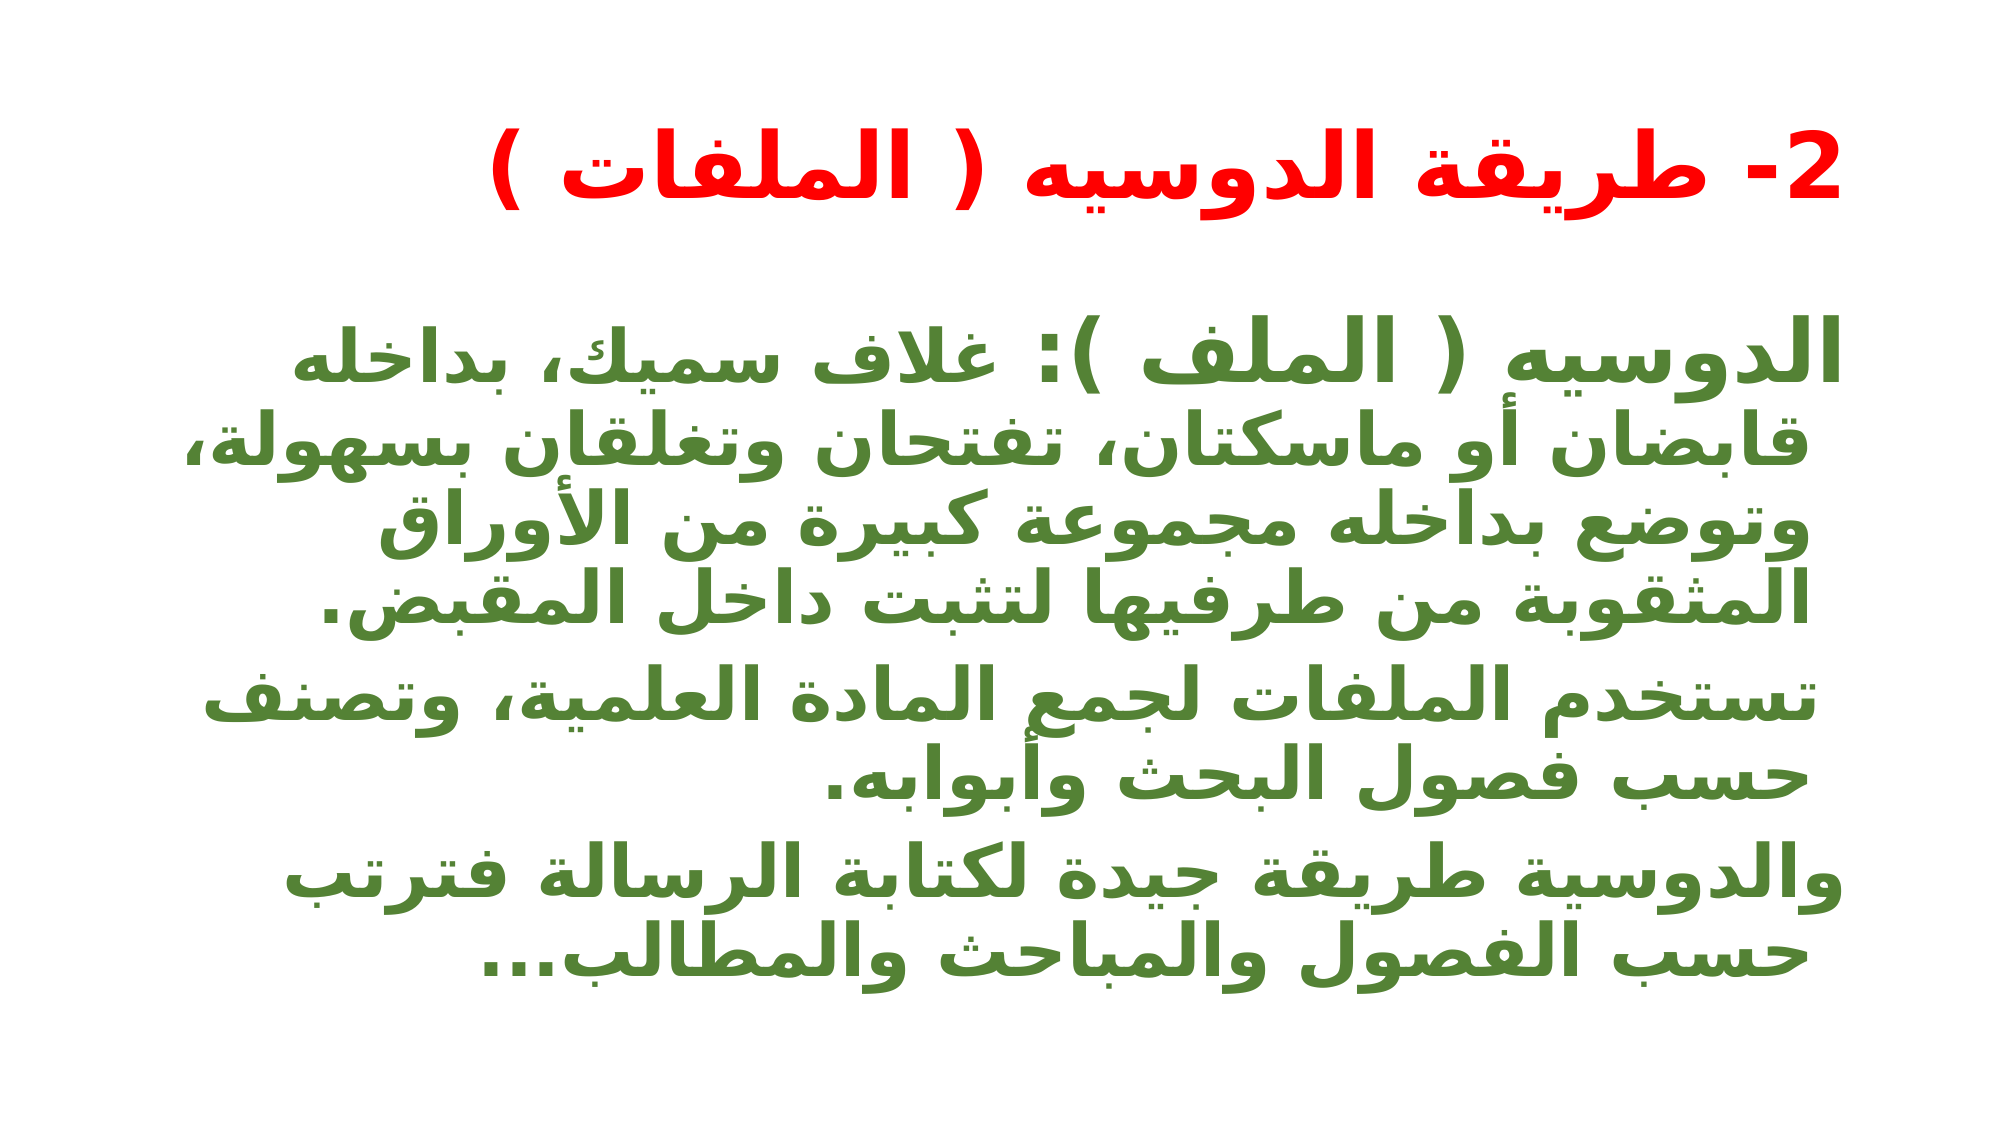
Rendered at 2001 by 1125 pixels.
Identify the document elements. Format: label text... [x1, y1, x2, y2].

list الدوسيه ( الملف ): غلاف سميك، بداخله قابضان أو ماسكتان، تفتحان وتغلقان بسهولة، وتوضع بداخله مجموعة كبيرة من الأوراق المثقوبة من طرفيها لتثبت داخل المقبض. تستخدم الملفات لجمع المادة العلمية، وتصنف حسب فصول البحث وأبوابه. والدوسية طريقة جيدة لكتابة الرسالة فترتب حسب الفصول والمباحث والمطالب... [137, 299, 1863, 1014]
title 2- طريقة الدوسيه ( الملفات ) [137, 59, 1863, 278]
